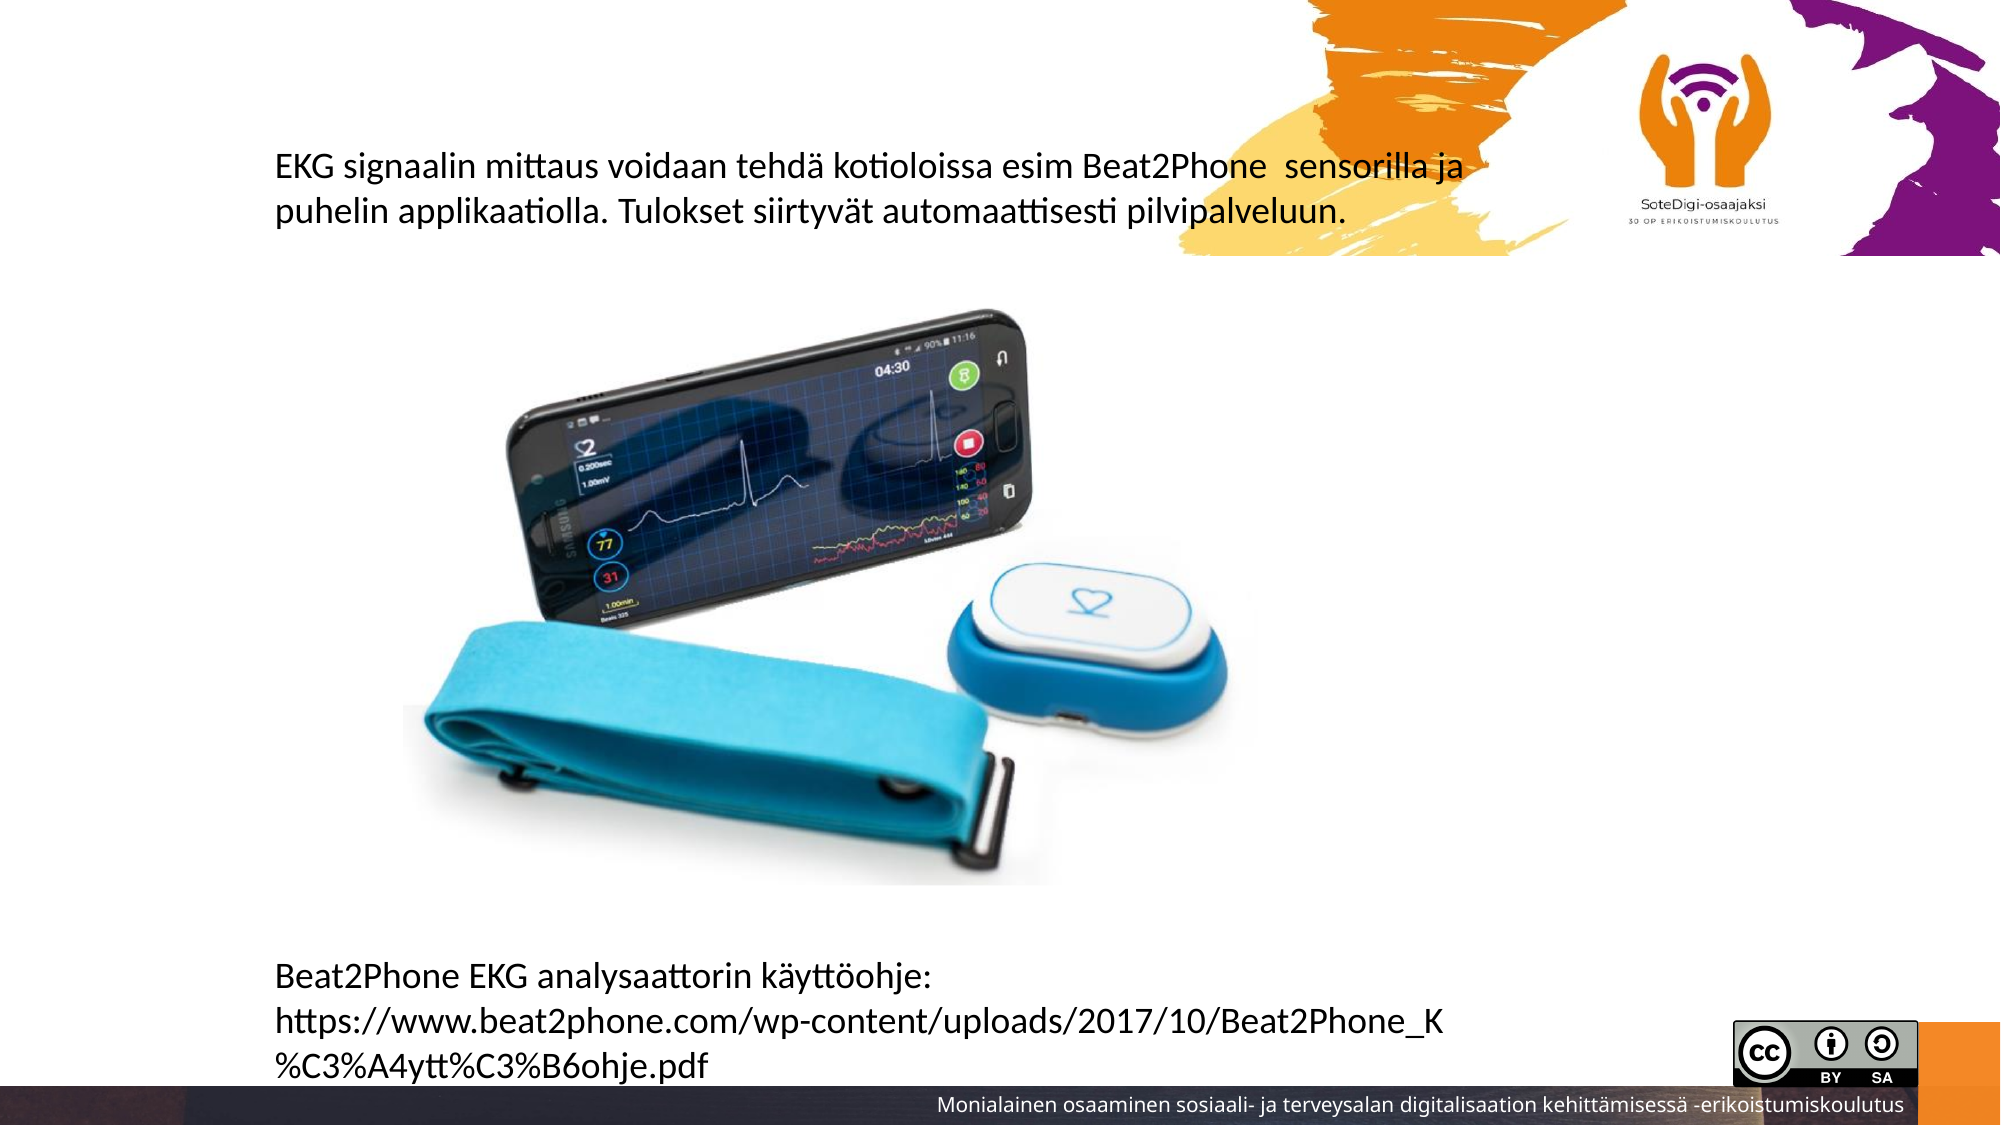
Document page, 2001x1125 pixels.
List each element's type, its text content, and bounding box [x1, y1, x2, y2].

picture [757, 0, 2000, 256]
picture [0, 1015, 2001, 1125]
text_box EKG signaalin mittaus voidaan tehdä kotioloissa esim Beat2Phone sensorilla ja puhelin applikaatiolla. Tulokset siirtyvät automaattisesti pilvipalveluun. Beat2Phone EKG analysaattorin käyttöohje: https://www.beat2phone.com/wp-content/uploads/2017/10/Beat2Phone_K%C3%A4ytt%C3%B6ohje.pdf [259, 133, 1542, 1094]
picture [390, 301, 1281, 894]
